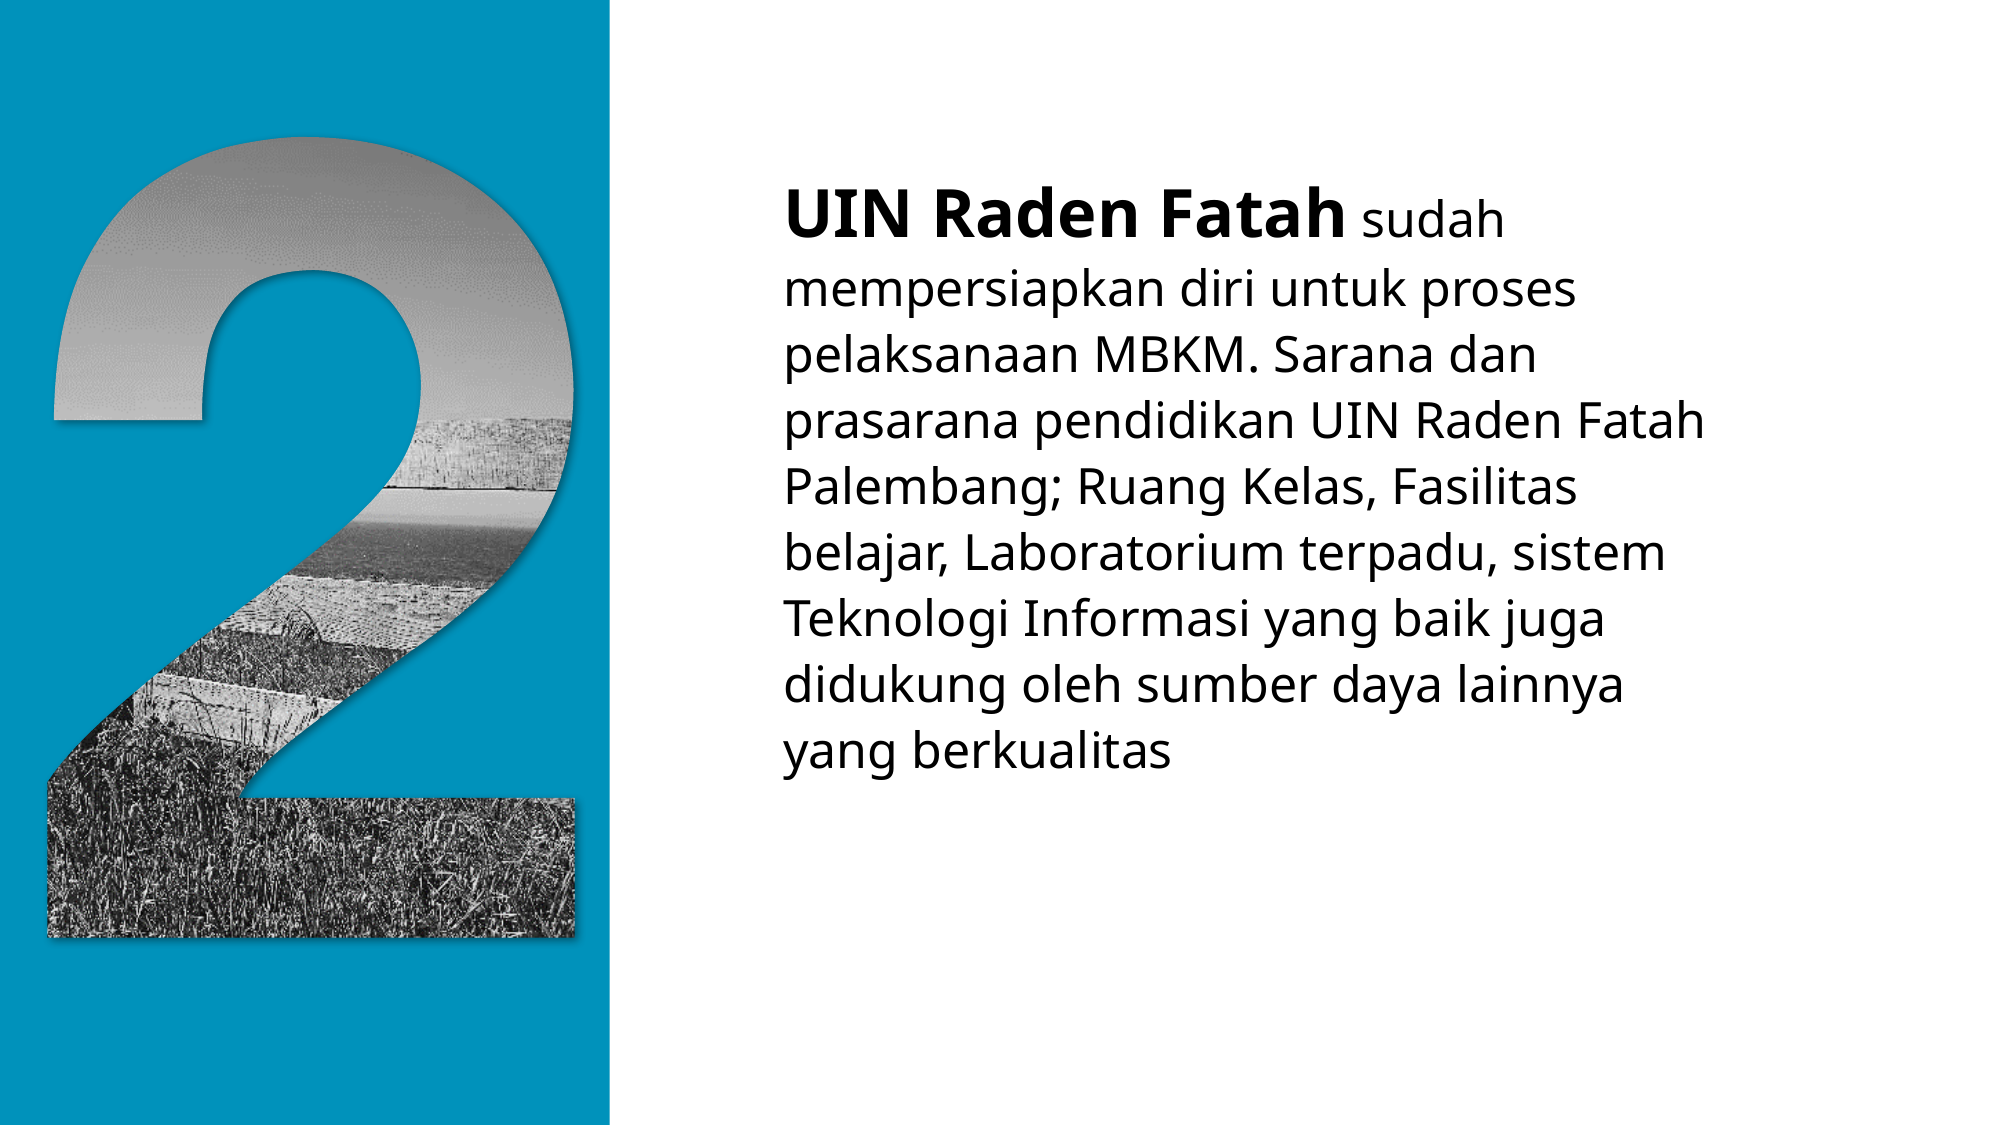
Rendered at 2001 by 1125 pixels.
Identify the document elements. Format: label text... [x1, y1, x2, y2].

picture [48, 137, 574, 937]
text_box UIN Raden Fatah sudah mempersiapkan diri untuk proses pelaksanaan MBKM. Sarana dan prasarana pendidikan UIN Raden Fatah Palembang; Ruang Kelas, Fasilitas belajar, Laboratorium terpadu, sistem Teknologi Informasi yang baik juga didukung oleh sumber daya lainnya yang berkualitas [768, 155, 1769, 786]
